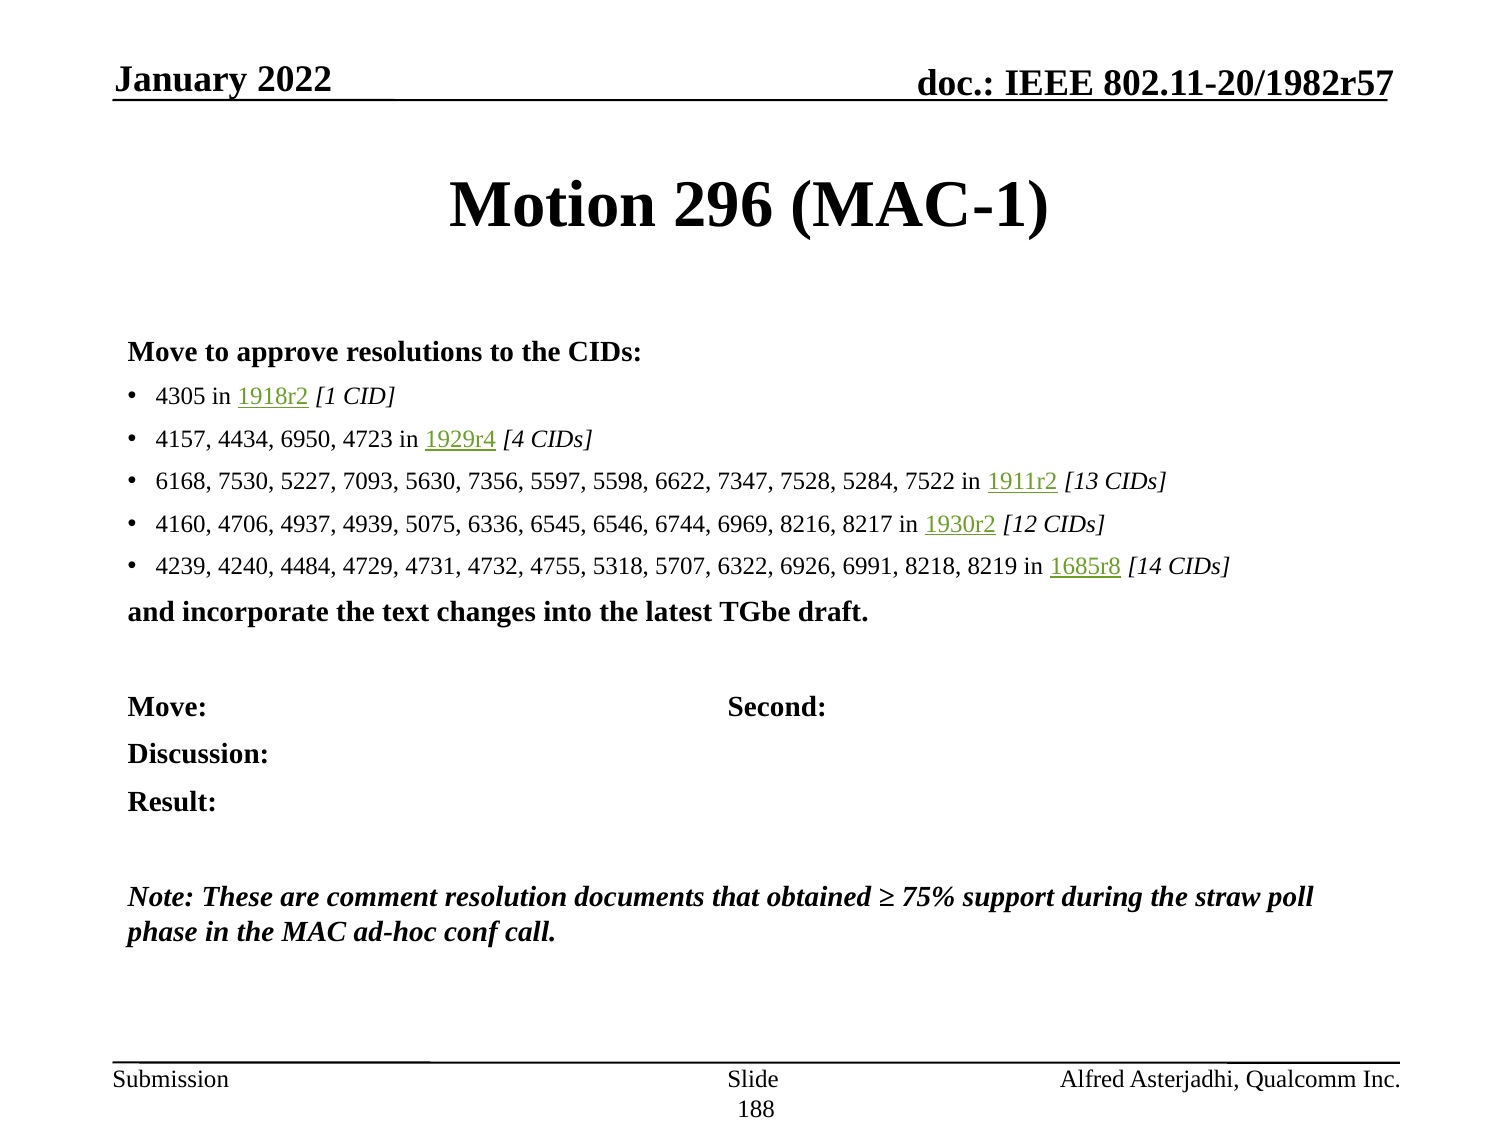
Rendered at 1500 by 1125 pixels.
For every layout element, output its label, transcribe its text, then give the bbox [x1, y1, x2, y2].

list Move to approve resolutions to the CIDs: 4305 in 1918r2 [1 CID] 4157, 4434, 6950, 4723 in 1929r4 [4 CIDs] 6168, 7530, 5227, 7093, 5630, 7356, 5597, 5598, 6622, 7347, 7528, 5284, 7522 in 1911r2 [13 CIDs] 4160, 4706, 4937, 4939, 5075, 6336, 6545, 6546, 6744, 6969, 8216, 8217 in 1930r2 [12 CIDs] 4239, 4240, 4484, 4729, 4731, 4732, 4755, 5318, 5707, 6322, 6926, 6991, 8218, 8219 in 1685r8 [14 CIDs] and incorporate the text changes into the latest TGbe draft. Move: Second: Discussion: Result: Note: These are comment resolution documents that obtained ≥ 75% support during the straw poll phase in the MAC ad-hoc conf call. [112, 324, 1388, 1063]
footer Alfred Asterjadhi, Qualcomm Inc. [878, 1061, 1402, 1093]
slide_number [114, 54, 423, 100]
slide_number Slide 188 [712, 1061, 800, 1123]
title Motion 296 (MAC-1) [112, 112, 1388, 288]
